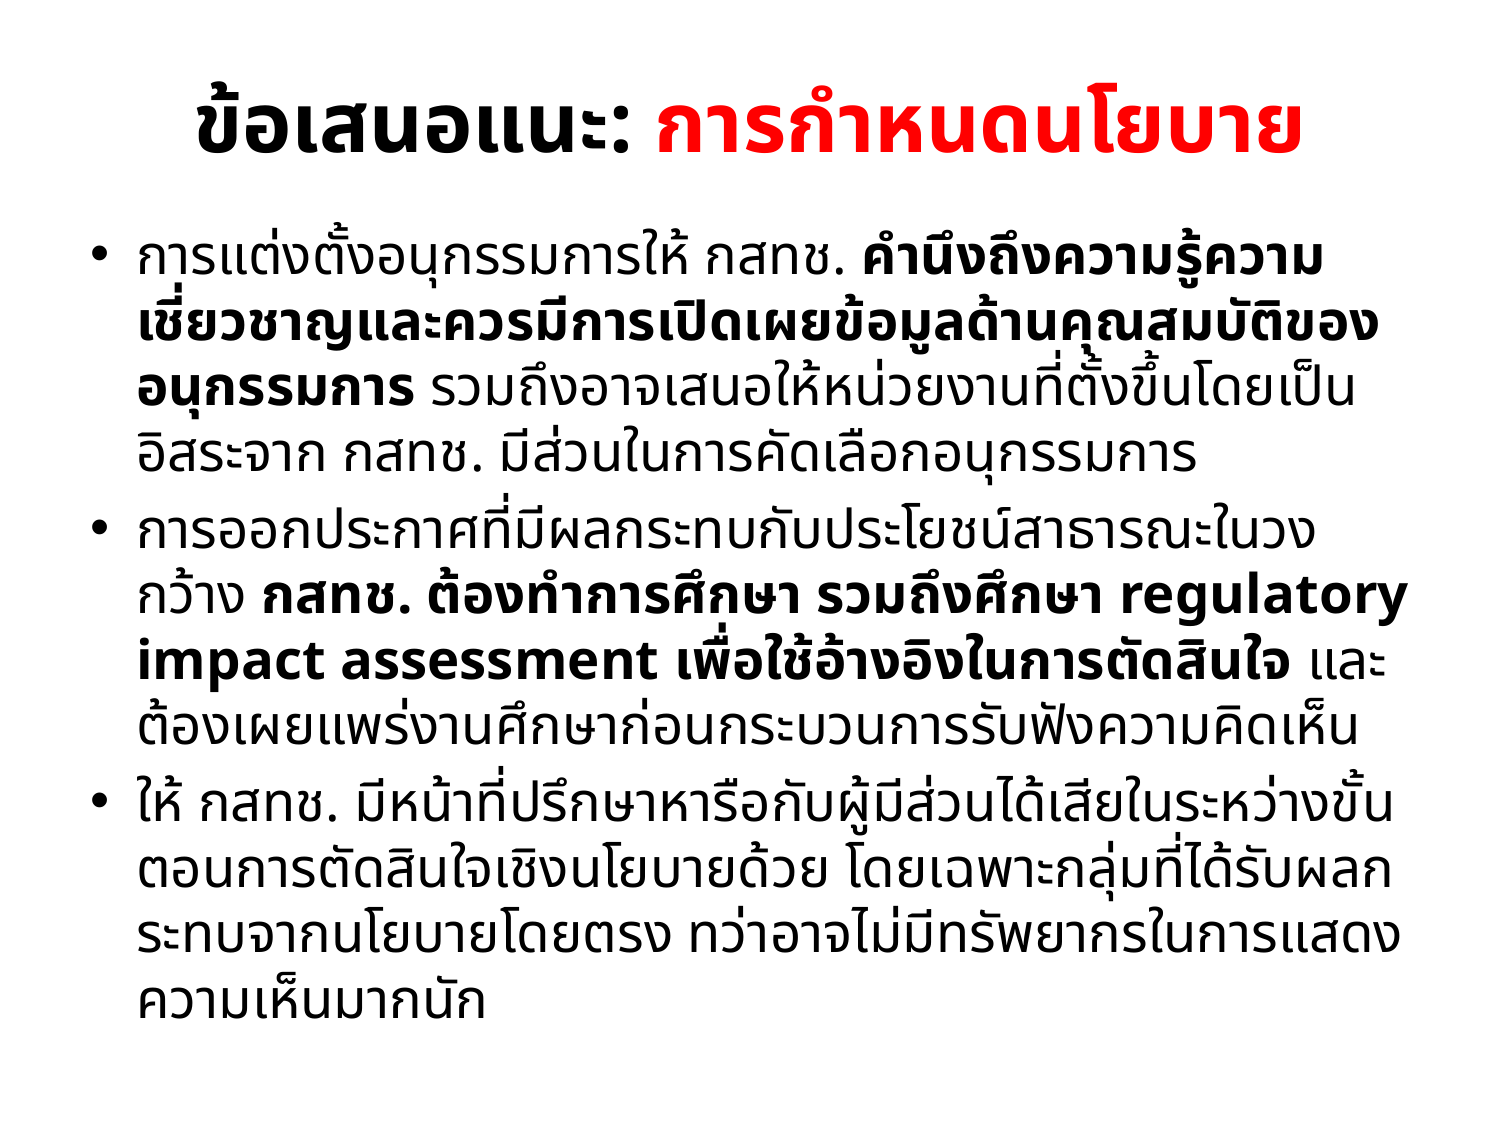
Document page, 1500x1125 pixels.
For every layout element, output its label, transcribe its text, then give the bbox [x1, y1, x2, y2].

title ข้อเสนอแนะ: การกำหนดนโยบาย [75, 24, 1425, 212]
list การแต่งตั้งอนุกรรมการให้ กสทช. คำนึงถึงความรู้ความเชี่ยวชาญและควรมีการเปิดเผยข้อมูลด้านคุณสมบัติของอนุกรรมการ รวมถึงอาจเสนอให้หน่วยงานที่ตั้งขึ้นโดยเป็นอิสระจาก กสทช. มีส่วนในการคัดเลือกอนุกรรมการ การออกประกาศที่มีผลกระทบกับประโยชน์สาธารณะในวงกว้าง กสทช. ต้องทำการศึกษา รวมถึงศึกษา regulatory impact assessment เพื่อใช้อ้างอิงในการตัดสินใจ และต้องเผยแพร่งานศึกษาก่อนกระบวนการรับฟังความคิดเห็น ให้ กสทช. มีหน้าที่ปรึกษาหารือกับผู้มีส่วนได้เสียในระหว่างขั้นตอนการตัดสินใจเชิงนโยบายด้วย โดยเฉพาะกลุ่มที่ได้รับผลกระทบจากนโยบายโดยตรง ทว่าอาจไม่มีทรัพยากรในการแสดงความเห็นมากนัก [75, 212, 1425, 1100]
